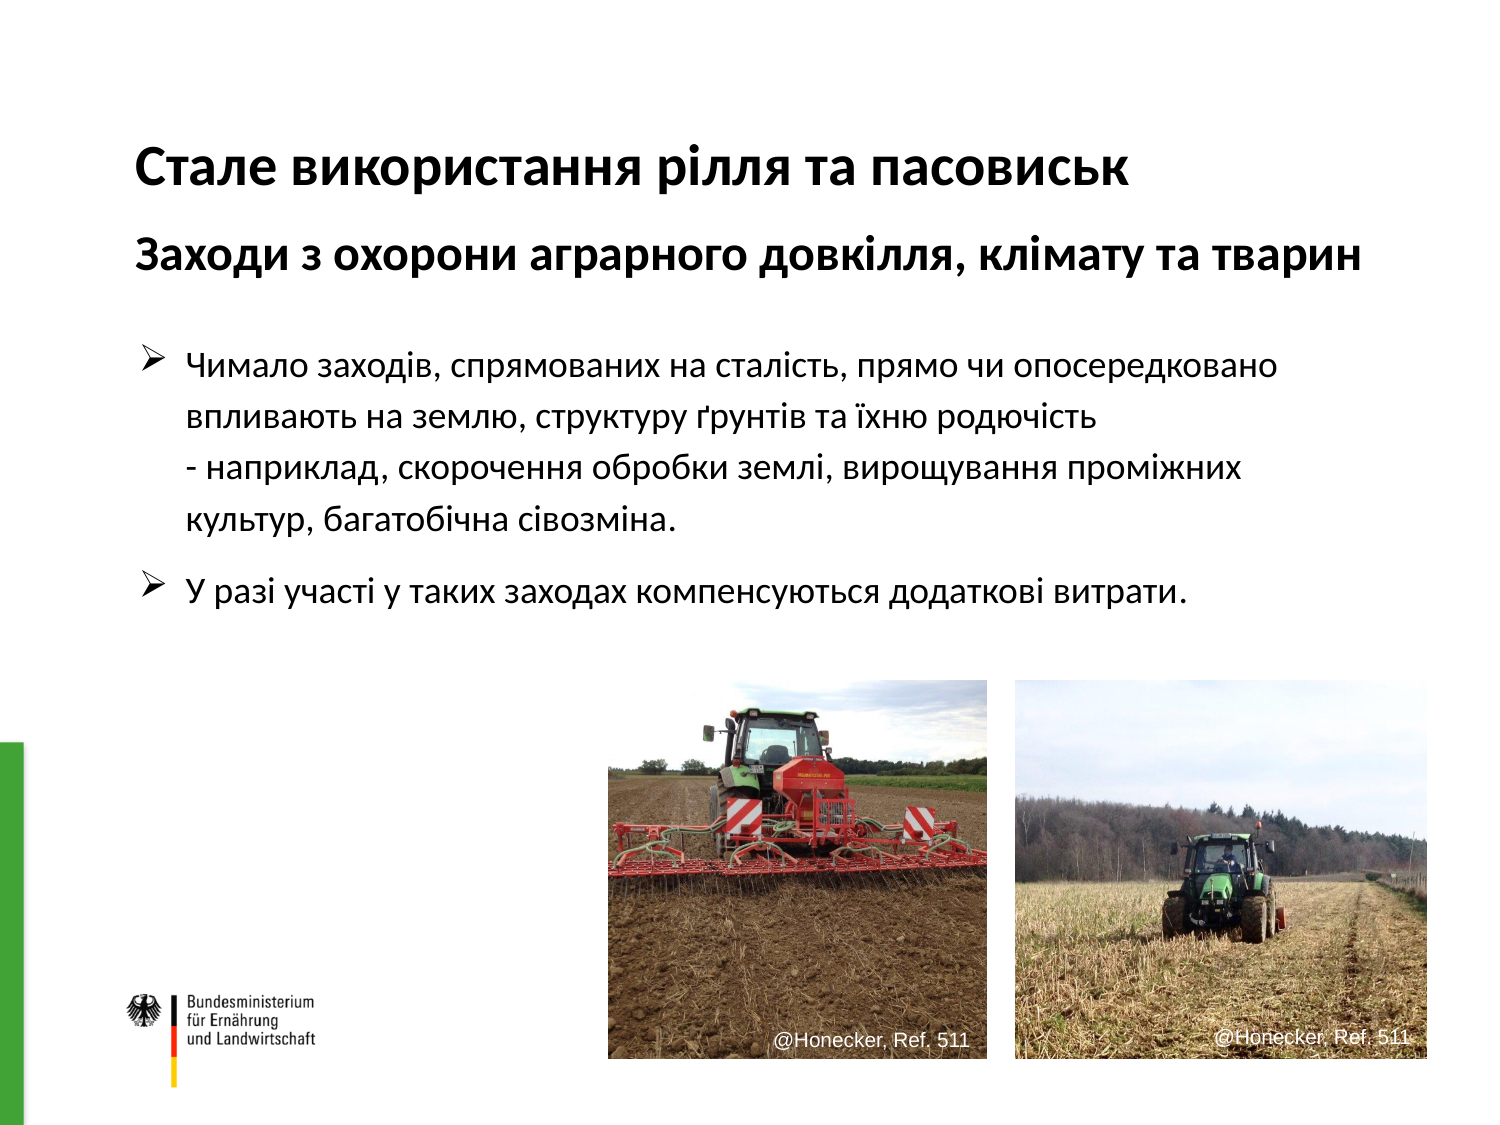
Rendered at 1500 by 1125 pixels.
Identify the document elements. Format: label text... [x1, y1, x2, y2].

text_box Чимало заходів, спрямованих на сталість, прямо чи опосередковано впливають на землю, структуру ґрунтів та їхню родючість - наприклад, скорочення обробки землі, вирощування проміжних культур, багатобічна сівозміна. У разі участі у таких заходах компенсуються додаткові витрати. [123, 326, 1388, 619]
text_box Стале використання рілля та пасовиськ Заходи з охорони аграрного довкілля, клімату та тварин [135, 113, 1388, 290]
picture [100, 964, 359, 1118]
picture [608, 680, 987, 1059]
picture [1015, 680, 1427, 1059]
